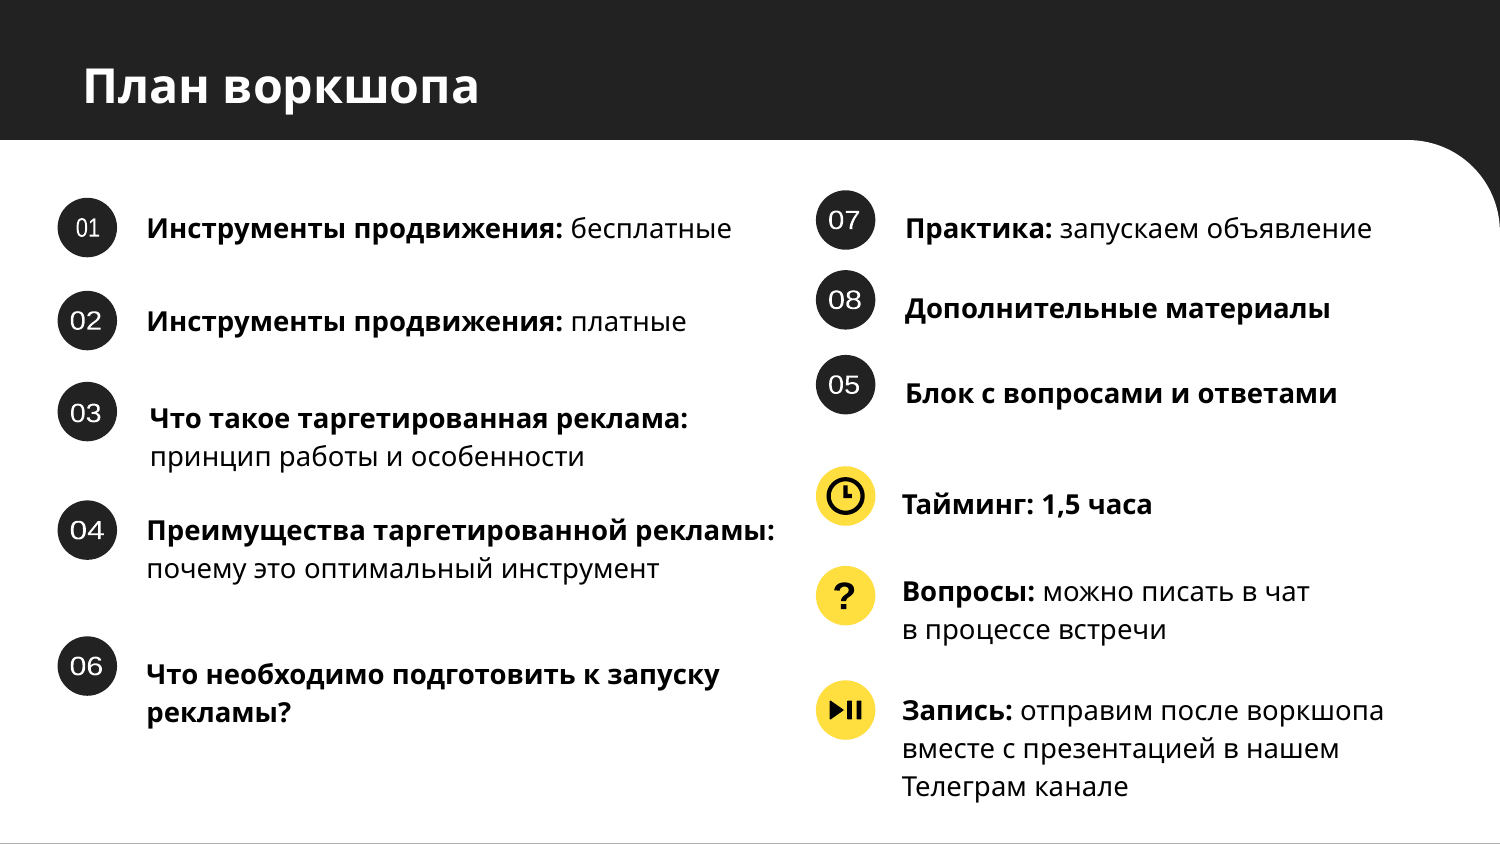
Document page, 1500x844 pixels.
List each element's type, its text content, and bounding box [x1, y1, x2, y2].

text_box Дополнительные материалы [889, 270, 1500, 339]
text_box Инструменты продвижения: бесплатные [131, 190, 795, 259]
text_box Вопросы: можно писать в чат в процессе встречи [886, 554, 1431, 660]
title План воркшопа [67, 39, 1194, 129]
text_box Практика: запускаем объявление [889, 190, 1500, 259]
text_box [815, 354, 876, 415]
text_box [815, 270, 876, 330]
text_box Запись: отправим после воркшопа вместе с презентацией в нашем Телеграм канале [886, 673, 1431, 817]
text_box [57, 381, 118, 442]
text_box Преимущества таргетированной рекламы: почему это оптимальный инструмент [131, 493, 795, 599]
text_box [57, 636, 118, 696]
text_box [815, 565, 876, 626]
text_box Тайминг: 1,5 часа [886, 467, 1431, 535]
text_box [57, 197, 118, 258]
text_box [846, 700, 862, 720]
text_box [815, 466, 876, 513]
text_box Блок с вопросами и ответами [889, 355, 1500, 424]
text_box [57, 500, 118, 560]
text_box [826, 476, 865, 516]
text_box Что такое таргетированная реклама: принцип работы и особенности [134, 381, 799, 487]
text_box Что необходимо подготовить к запуску рекламы? [131, 637, 795, 743]
text_box [57, 290, 118, 351]
text_box [815, 190, 876, 250]
text_box [815, 680, 876, 740]
text_box [829, 700, 841, 720]
text_box Инструменты продвижения: платные [131, 283, 795, 352]
text_box [0, 140, 1500, 844]
